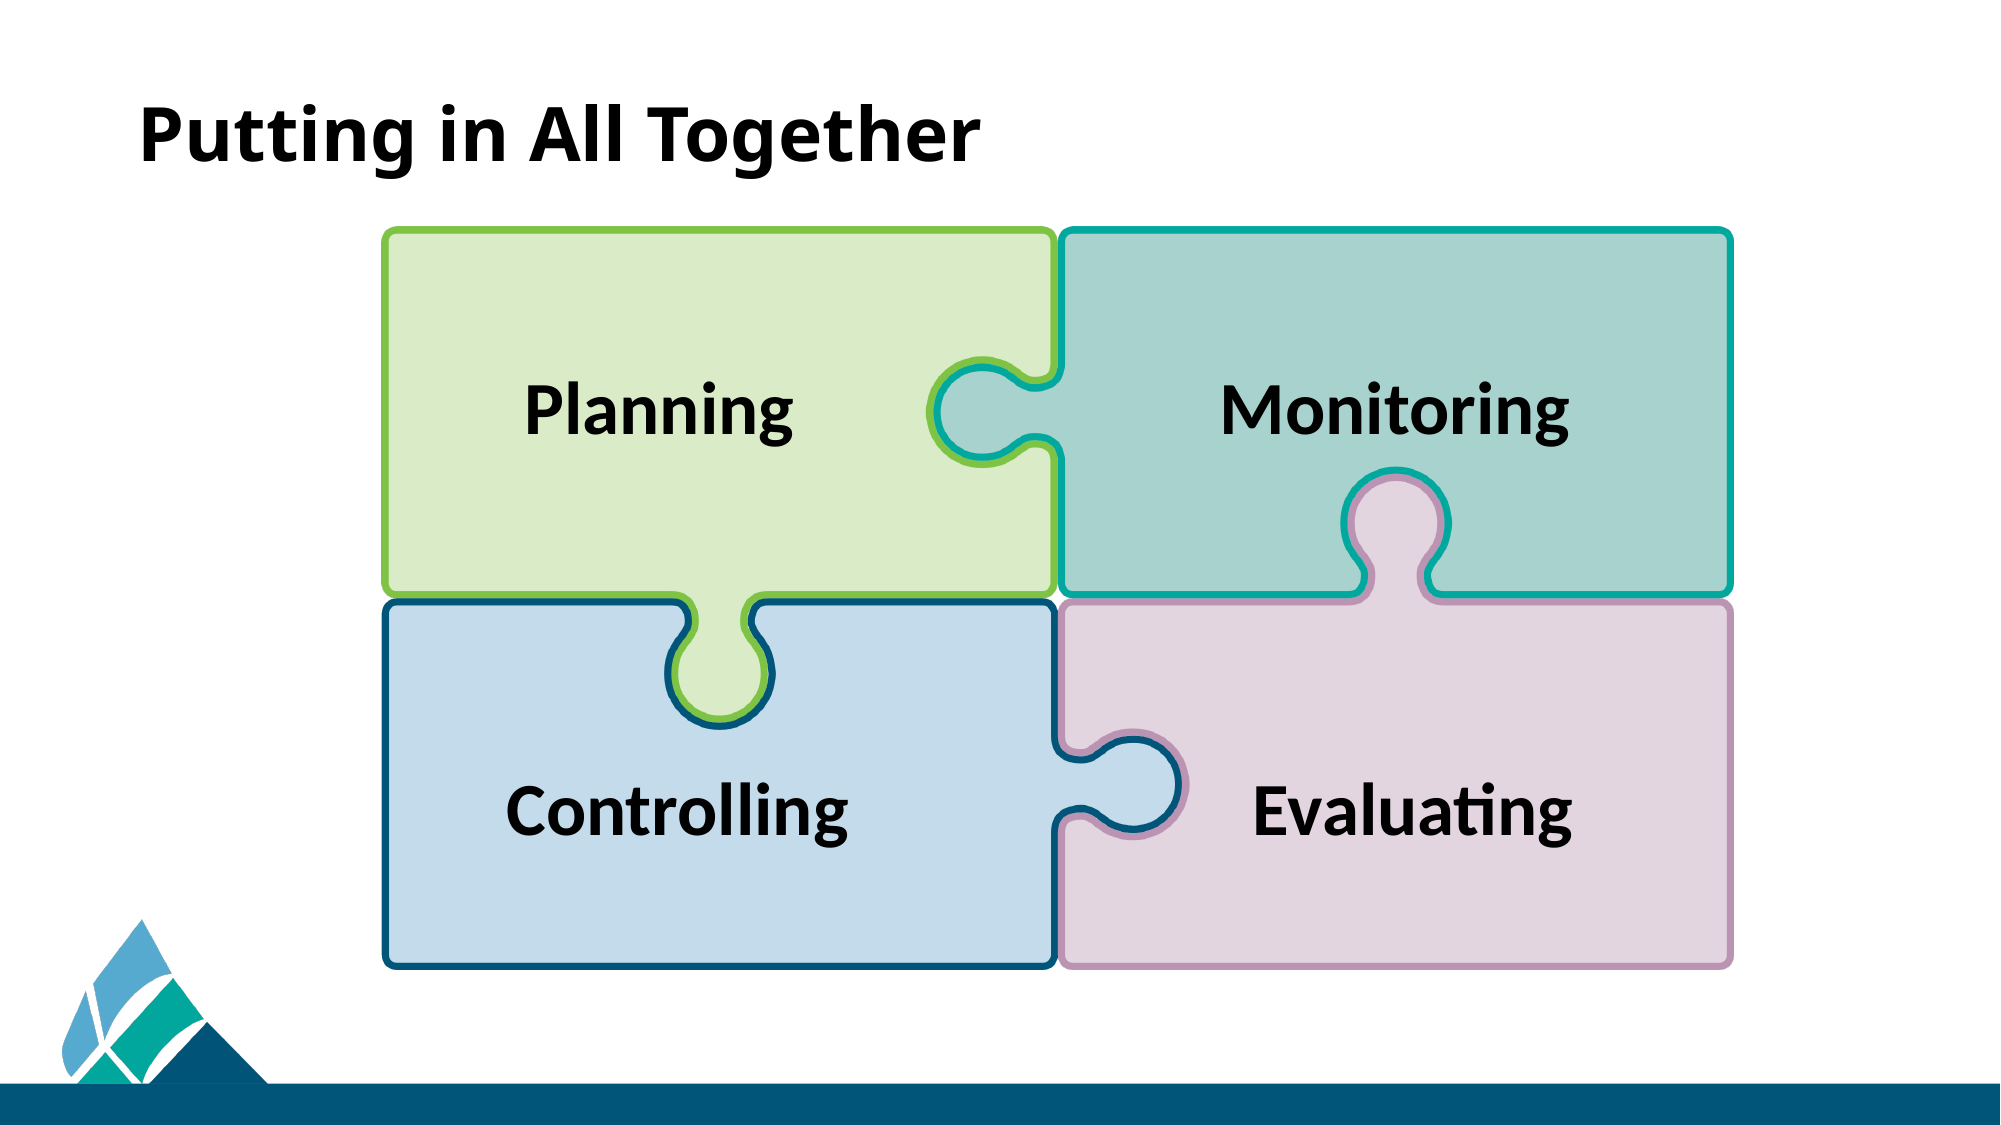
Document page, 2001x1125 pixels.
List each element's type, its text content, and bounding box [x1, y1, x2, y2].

picture [381, 226, 1734, 970]
picture [381, 958, 390, 970]
picture [390, 606, 1174, 962]
title Putting in All Together [137, 59, 1863, 203]
picture [62, 919, 268, 1083]
